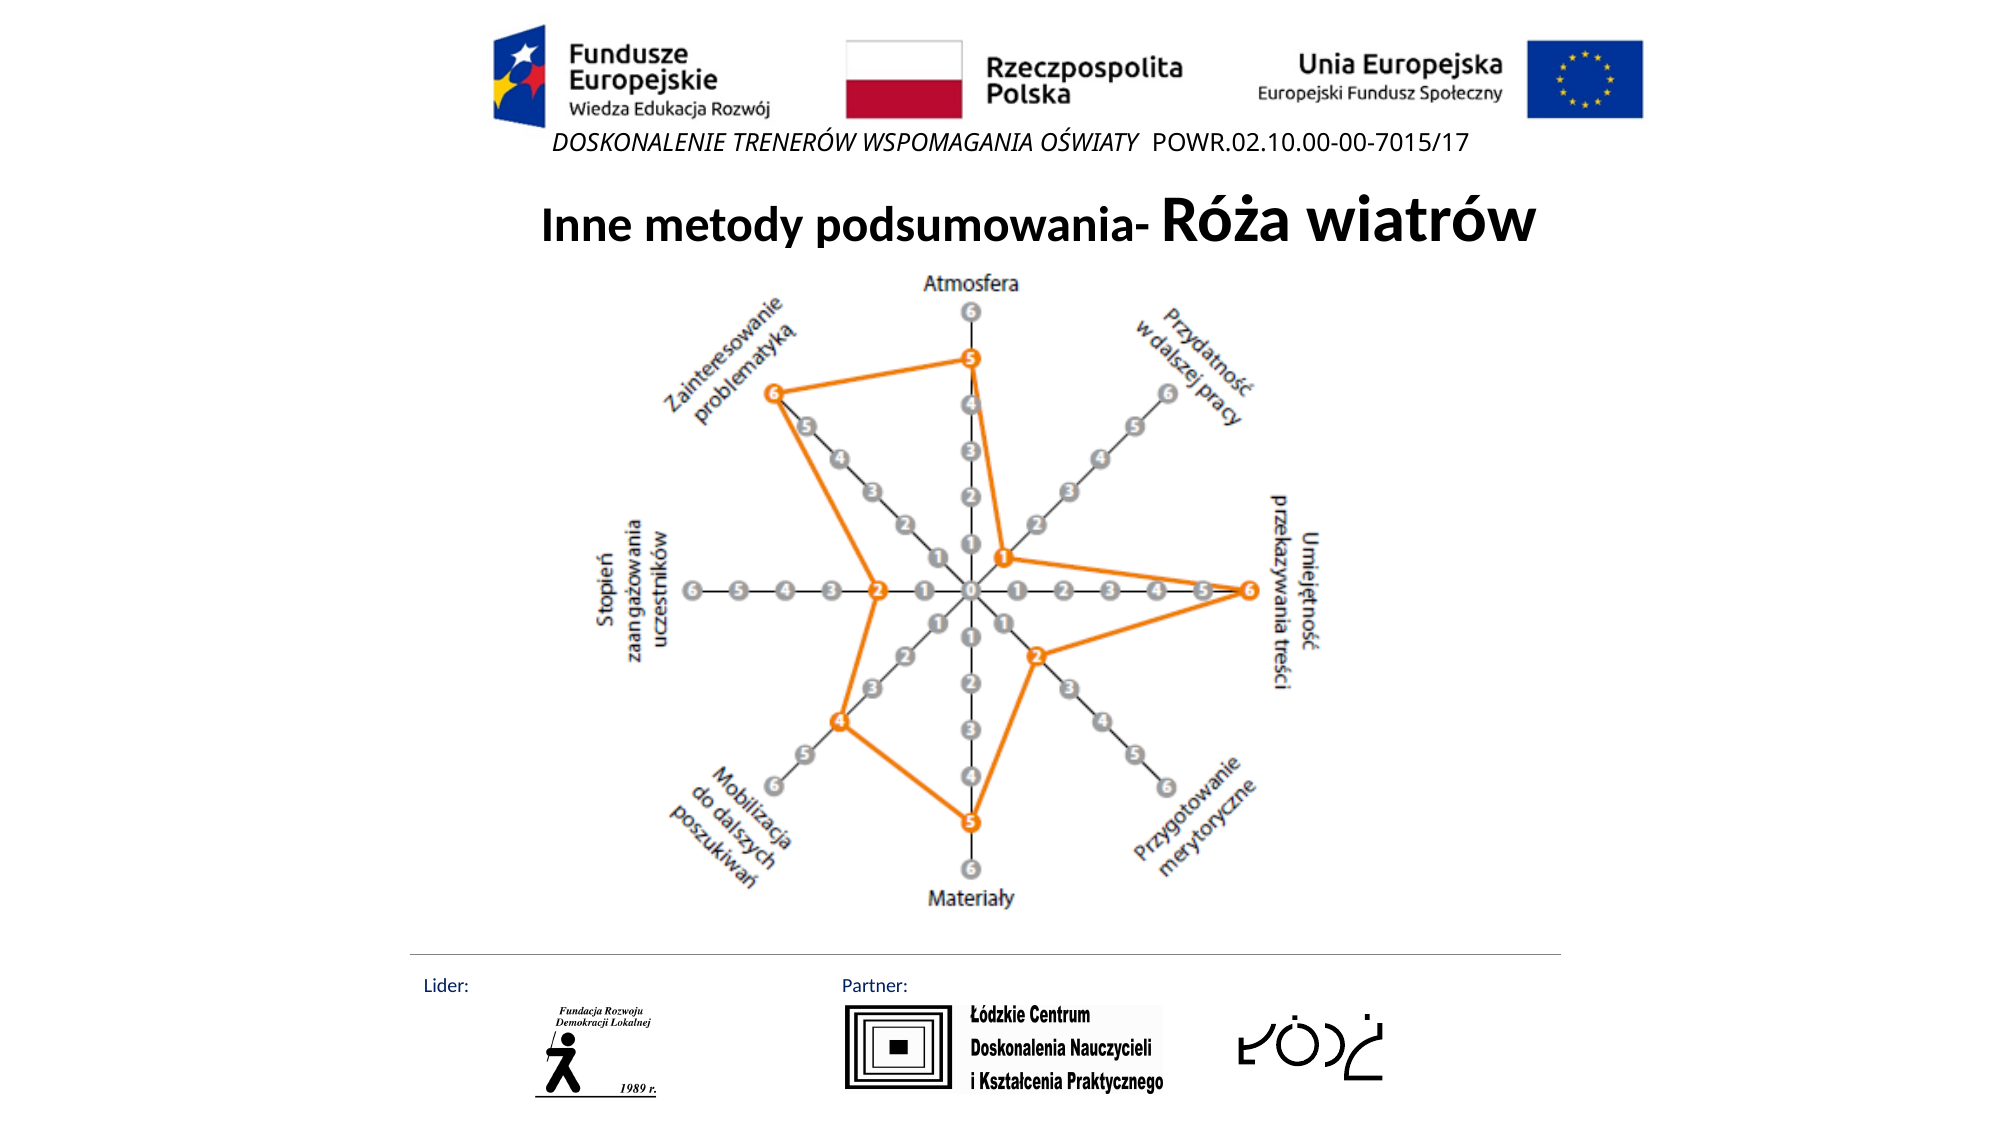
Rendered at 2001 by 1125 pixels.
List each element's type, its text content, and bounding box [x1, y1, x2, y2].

picture [575, 248, 1347, 948]
title DOSKONALENIE TRENERÓW WSPOMAGANIA OŚWIATY POWR.02.10.00-00-7015/17 [151, 0, 1871, 169]
list Inne metody podsumowania- Róża wiatrów [176, 176, 1902, 259]
picture [384, 953, 1587, 1125]
picture [468, 0, 1669, 154]
